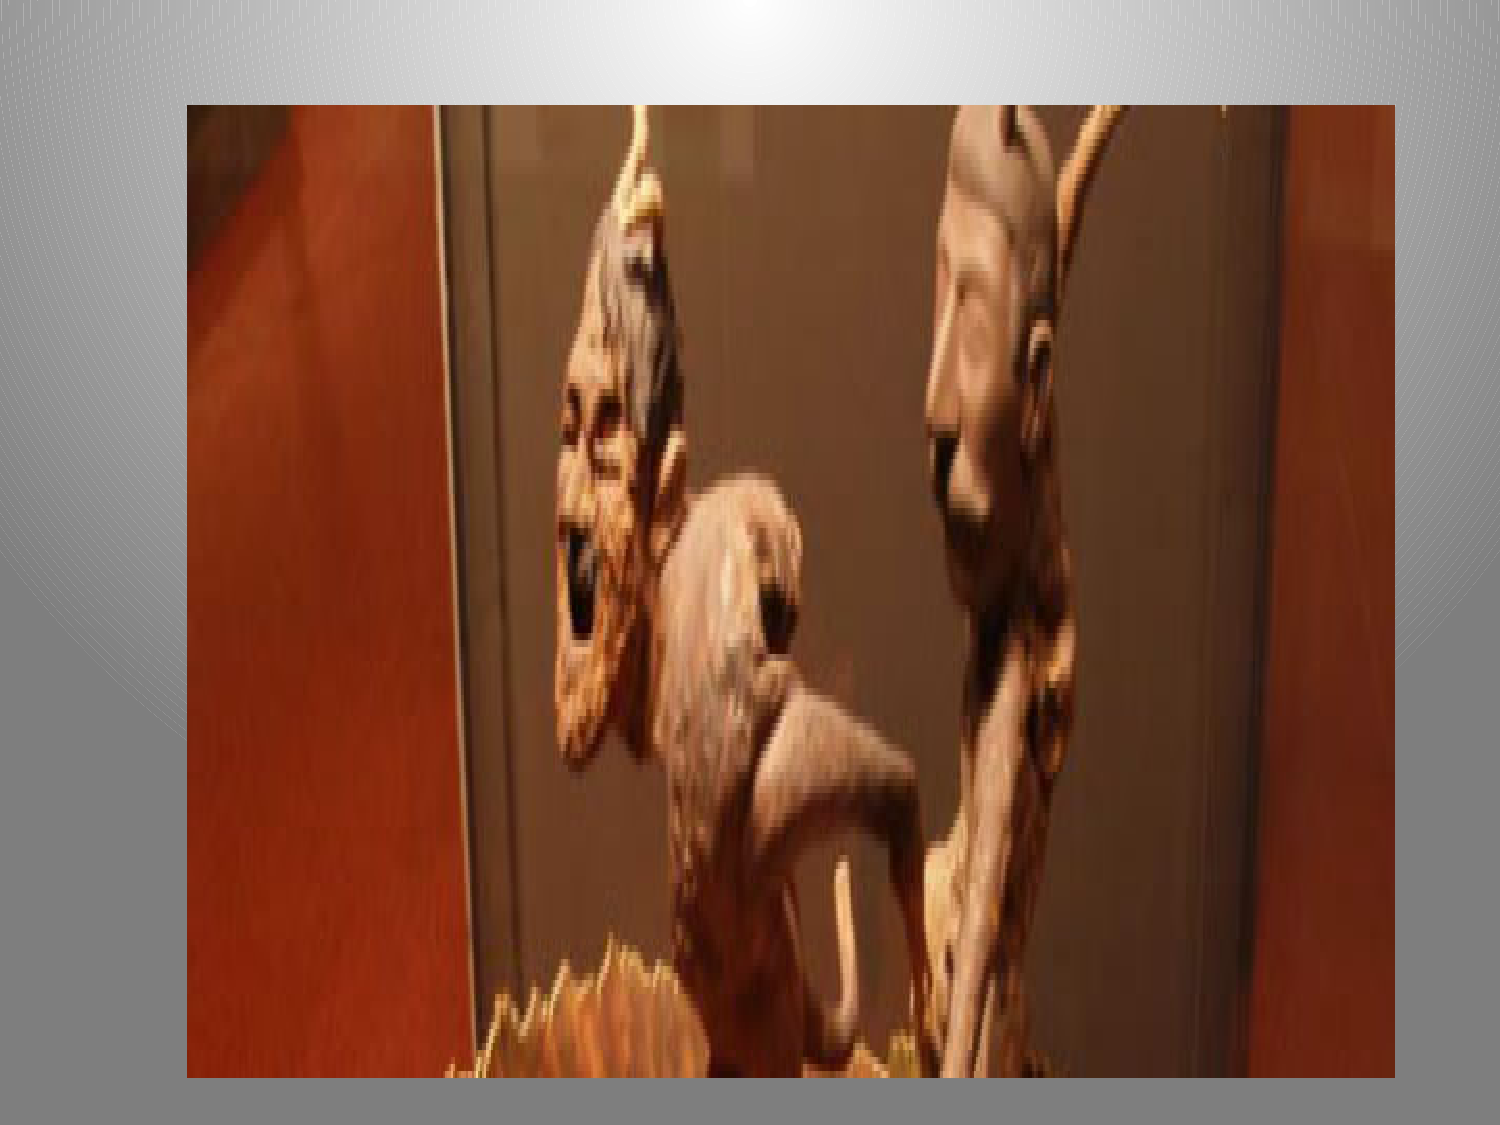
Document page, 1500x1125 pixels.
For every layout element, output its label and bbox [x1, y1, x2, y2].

picture [187, 105, 1395, 1079]
